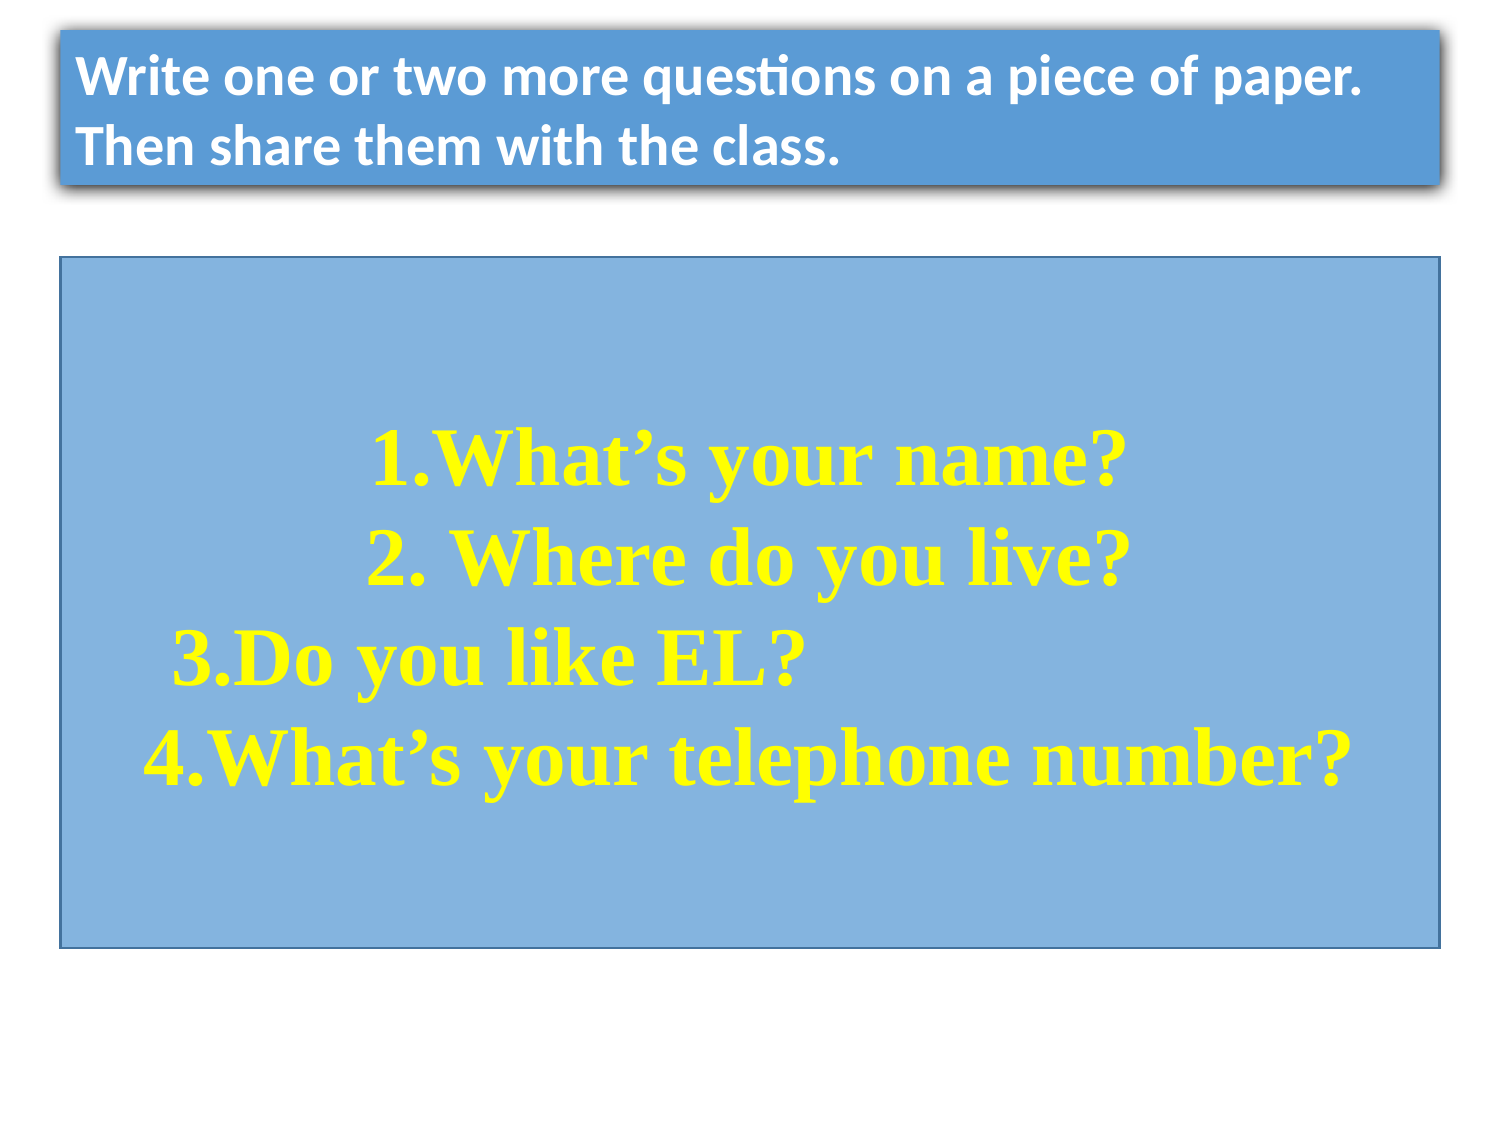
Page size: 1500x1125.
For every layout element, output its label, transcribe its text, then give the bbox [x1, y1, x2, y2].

text_box What’s your name? Where do you live? Do you like EL? What’s your telephone number? [59, 256, 1441, 949]
text_box Write one or two more questions on a piece of paper. Then share them with the class. [59, 29, 1441, 186]
